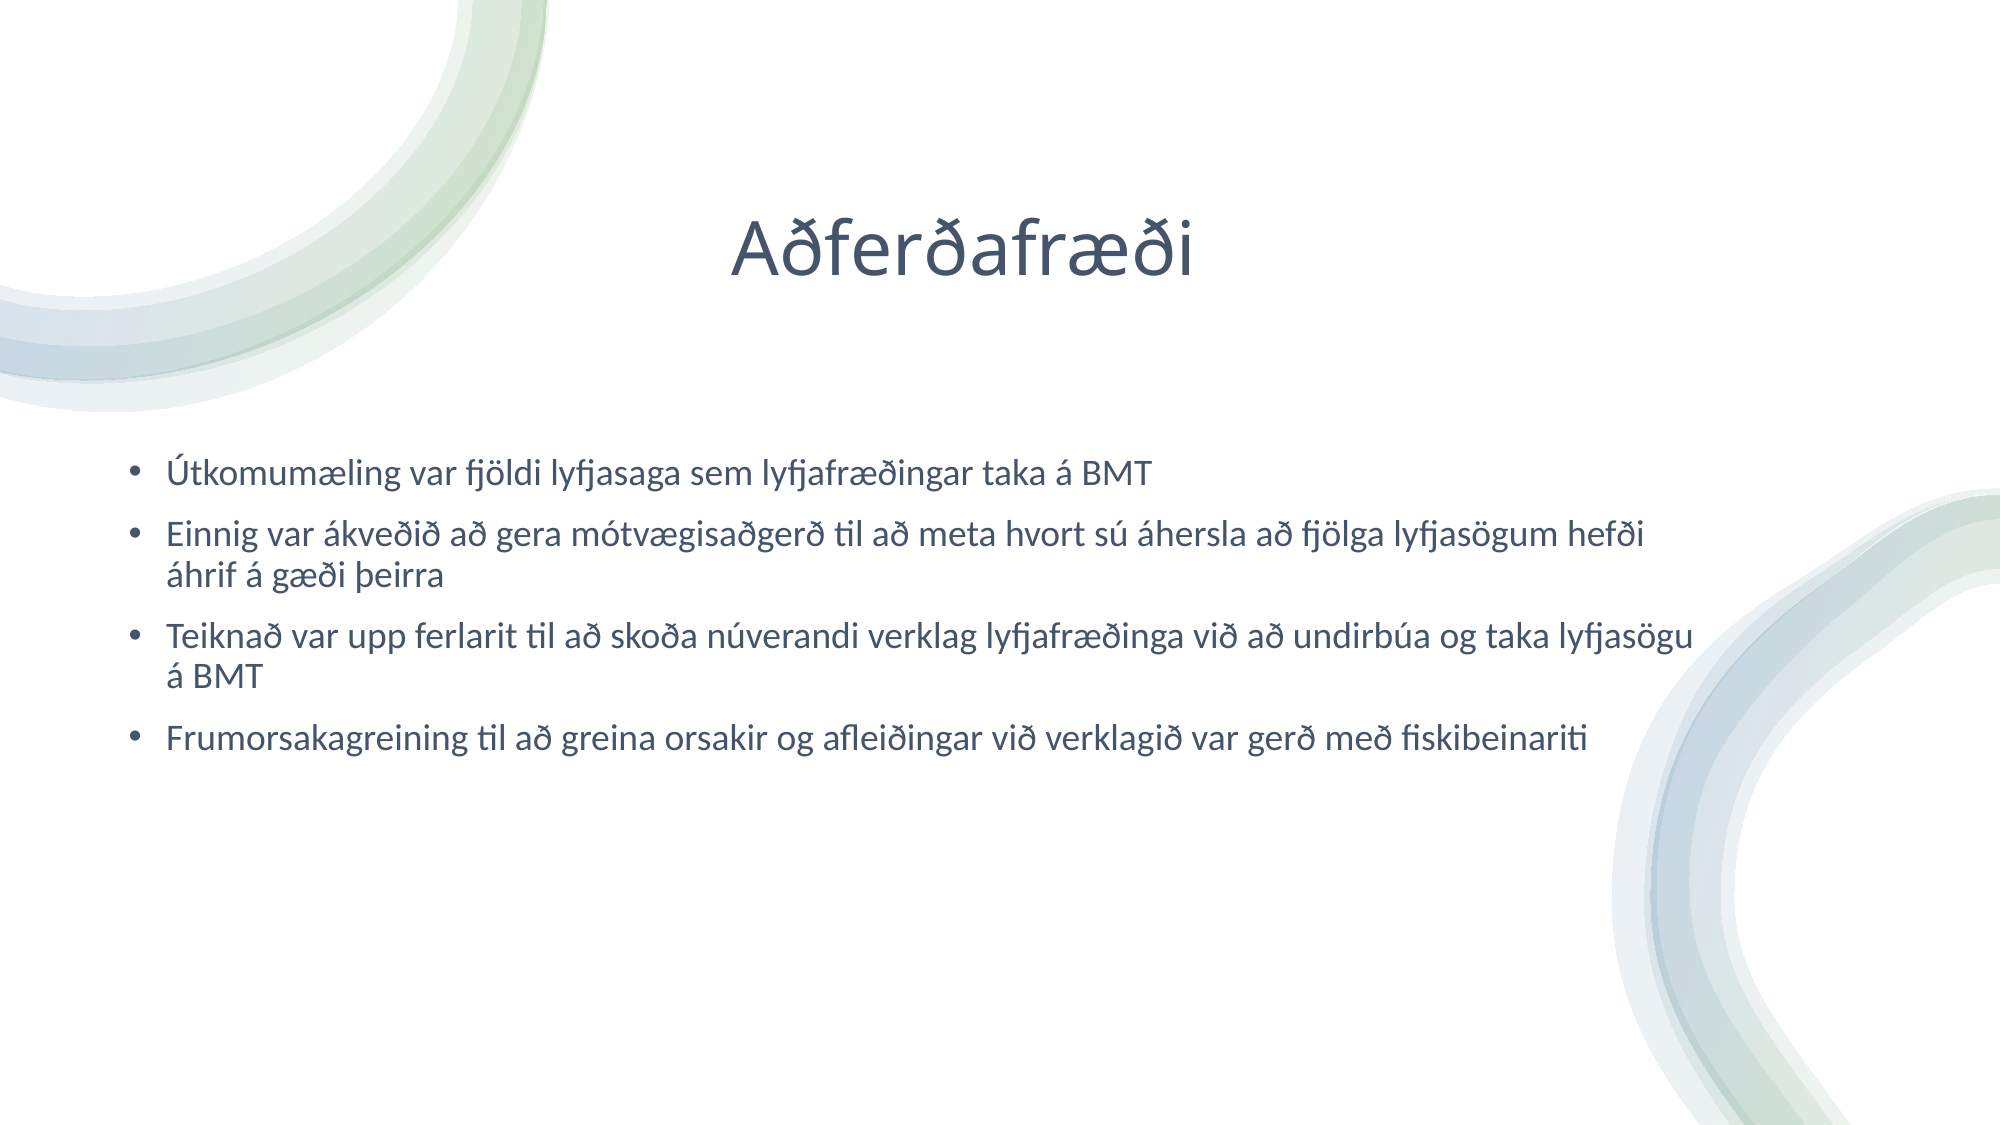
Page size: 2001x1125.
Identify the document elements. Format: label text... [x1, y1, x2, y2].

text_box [1488, 612, 2000, 1002]
list Útkomumæling var fjöldi lyfjasaga sem lyfjafræðingar taka á BMT Einnig var ákveðið að gera mótvægisaðgerð til að meta hvort sú áhersla að fjölga lyfjasögum hefði áhrif á gæði þeirra Teiknað var upp ferlarit til að skoða núverandi verklag lyfjafræðinga við að undirbúa og taka lyfjasögu á BMT Frumorsakagreining til að greina orsakir og afleiðingar við verklagið var gerð með fiskibeinariti [113, 445, 1727, 849]
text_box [0, 0, 549, 412]
title Aðferðafræði [549, 81, 1780, 299]
text_box [0, 0, 2000, 1125]
